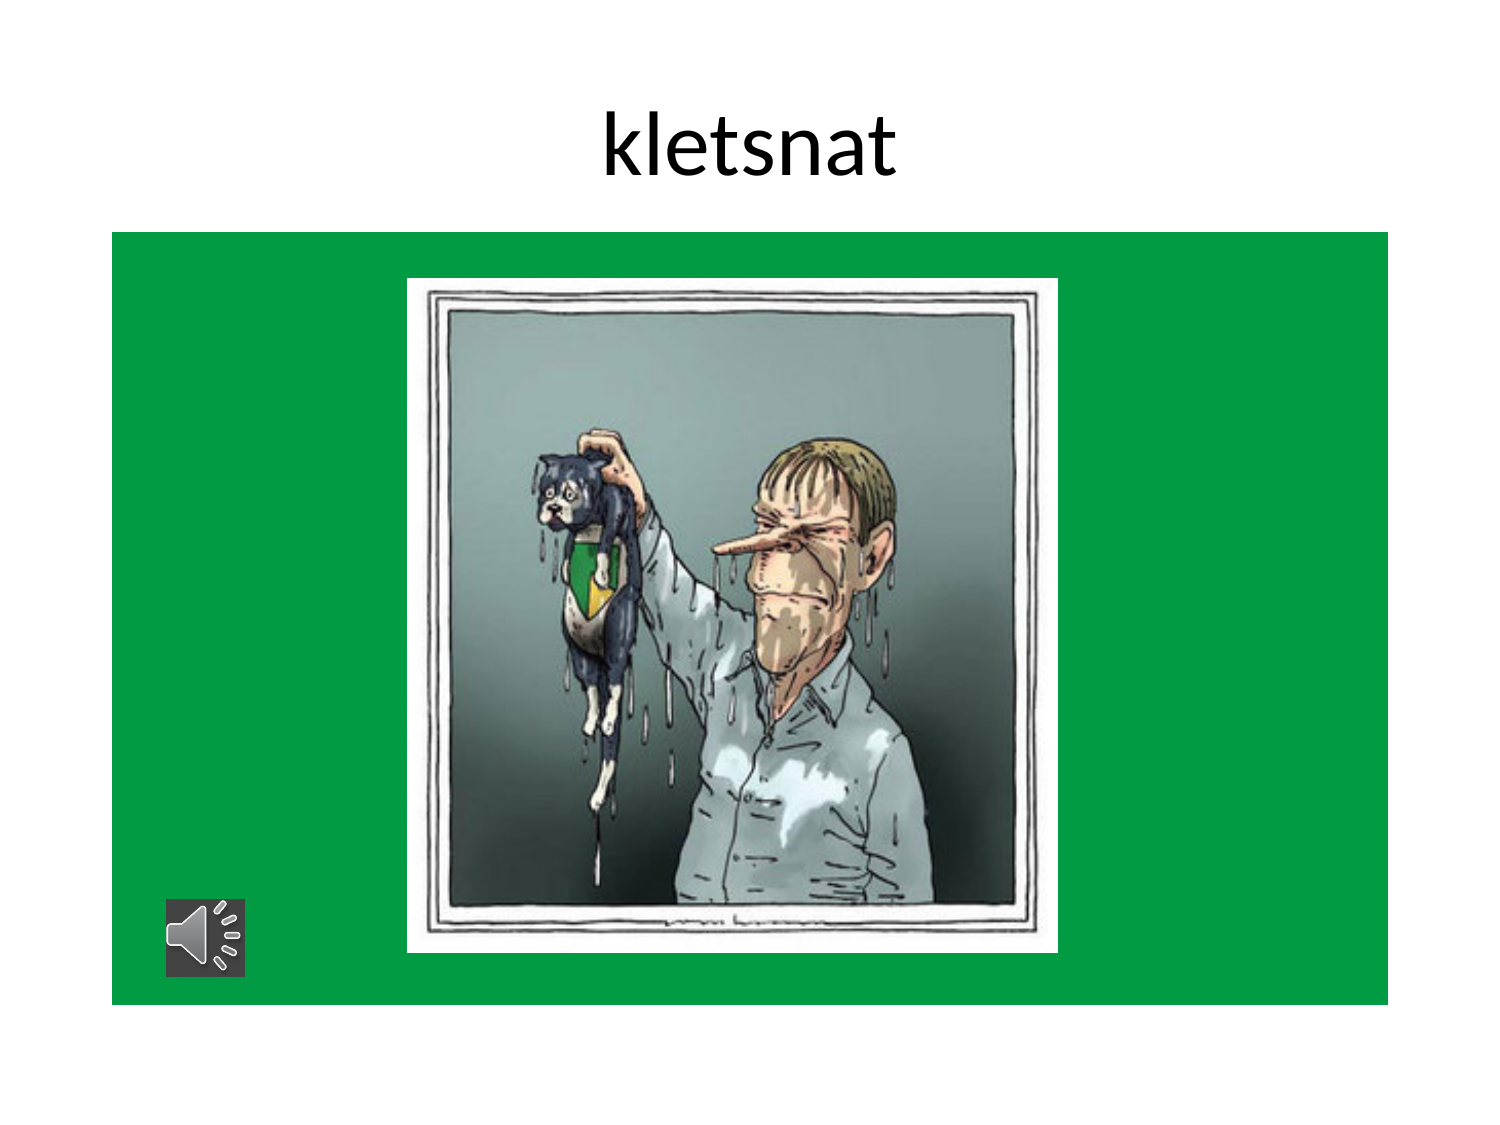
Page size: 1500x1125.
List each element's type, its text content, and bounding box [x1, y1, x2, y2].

title kletsnat [75, 45, 1425, 233]
picture [111, 231, 1389, 1006]
